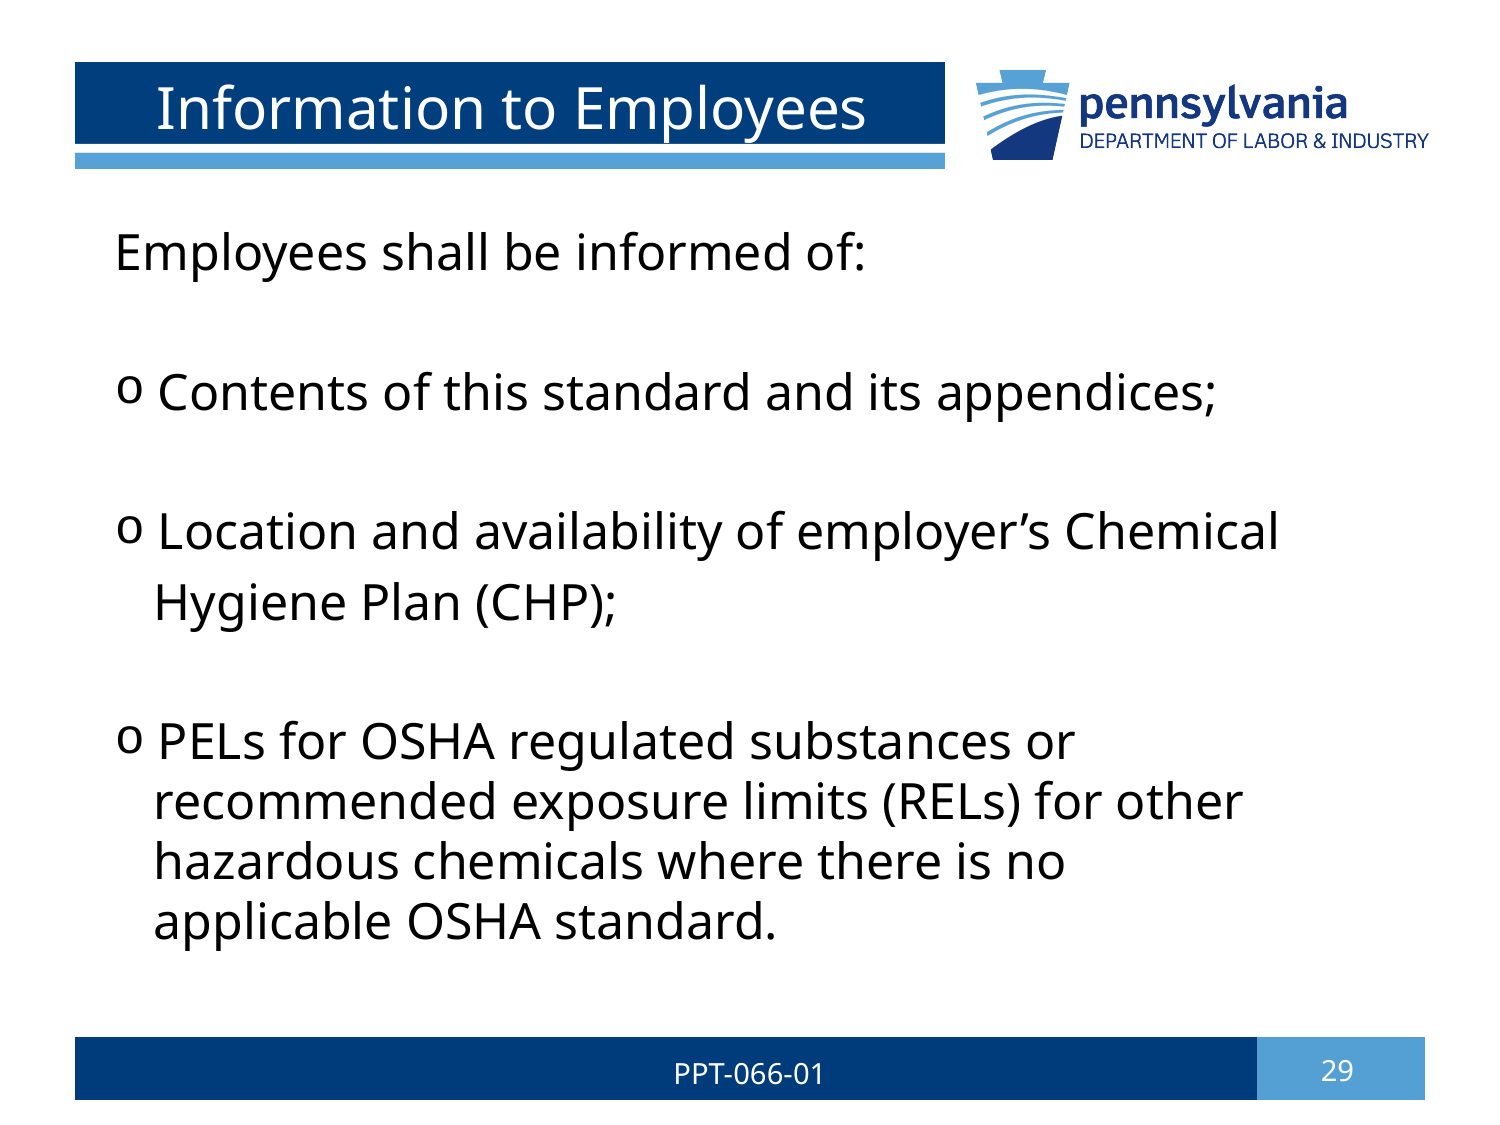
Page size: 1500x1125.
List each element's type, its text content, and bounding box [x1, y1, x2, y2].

picture [75, 1037, 1425, 1100]
picture [75, 62, 1429, 169]
slide_number 29 [1250, 1042, 1425, 1103]
title Information to Employees [75, 62, 950, 150]
subtitle Employees shall be informed of: Contents of this standard and its appendices; Location and availability of employer’s Chemical Hygiene Plan (CHP); PELs for OSHA regulated substances or recommended exposure limits (RELs) for other hazardous chemicals where there is no applicable OSHA standard. [99, 212, 1425, 1013]
footer PPT-066-01 [512, 1042, 988, 1103]
